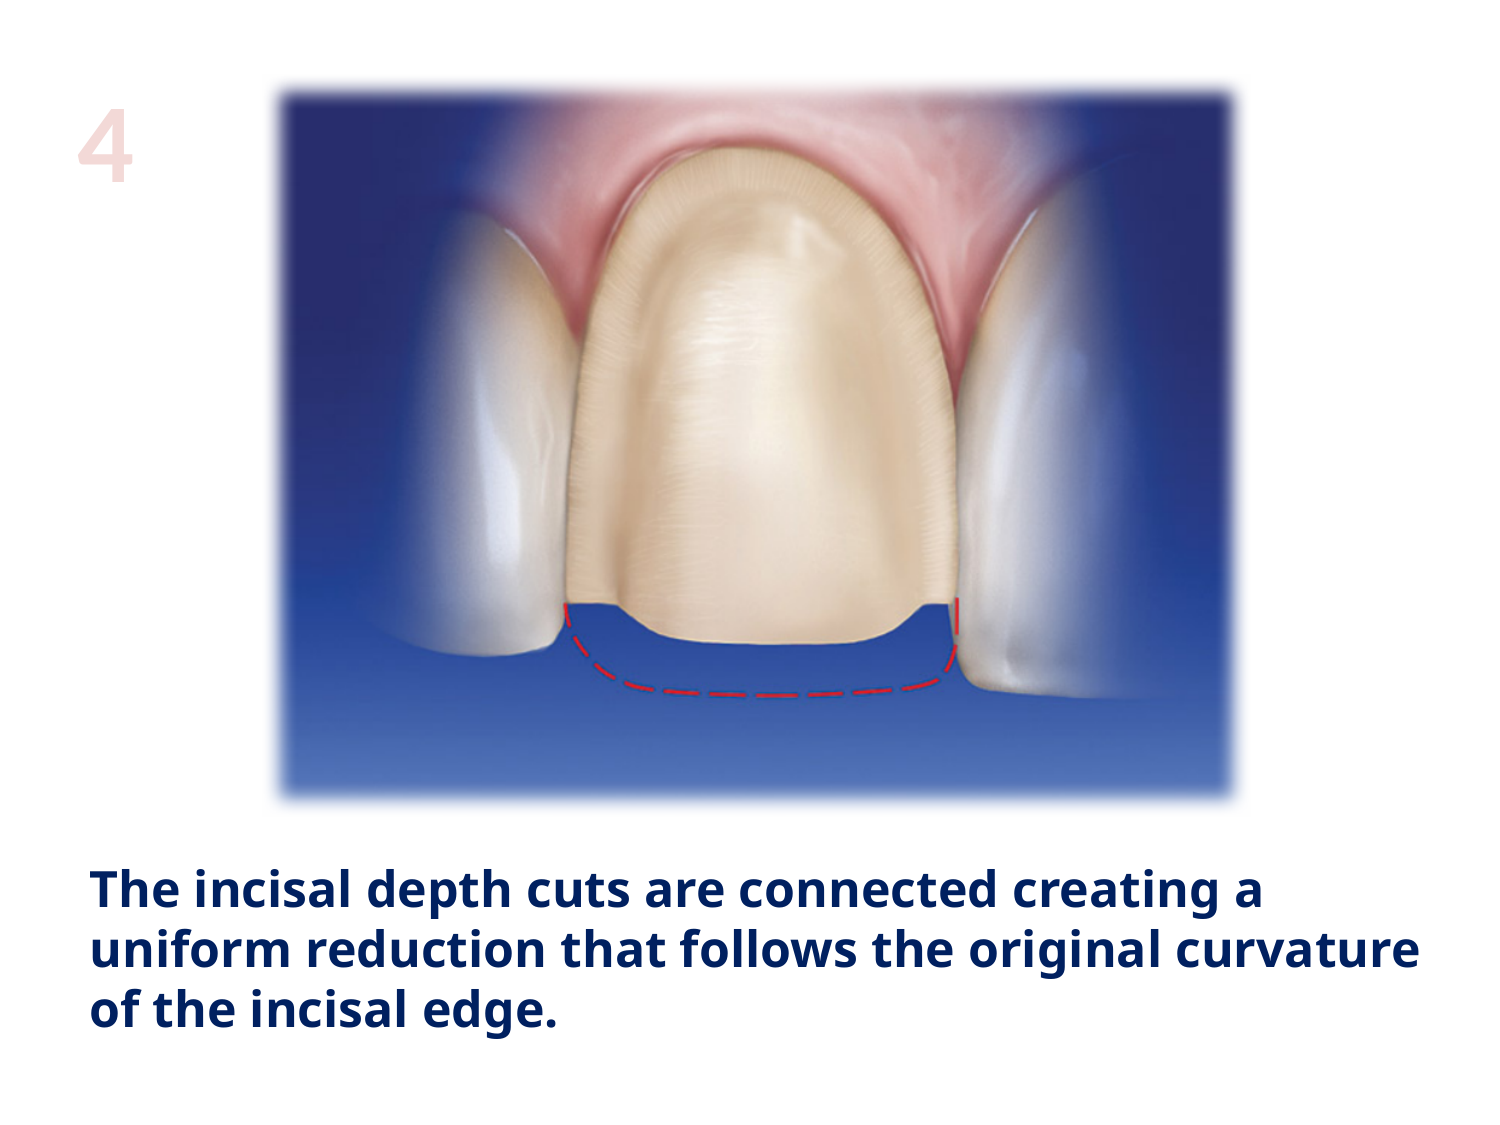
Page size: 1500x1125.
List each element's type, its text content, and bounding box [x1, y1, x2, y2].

text_box 4 [63, 62, 150, 213]
text_box The incisal depth cuts are connected creating a uniform reduction that follows the original curvature of the incisal edge. [74, 849, 1438, 1045]
picture [262, 74, 1251, 817]
